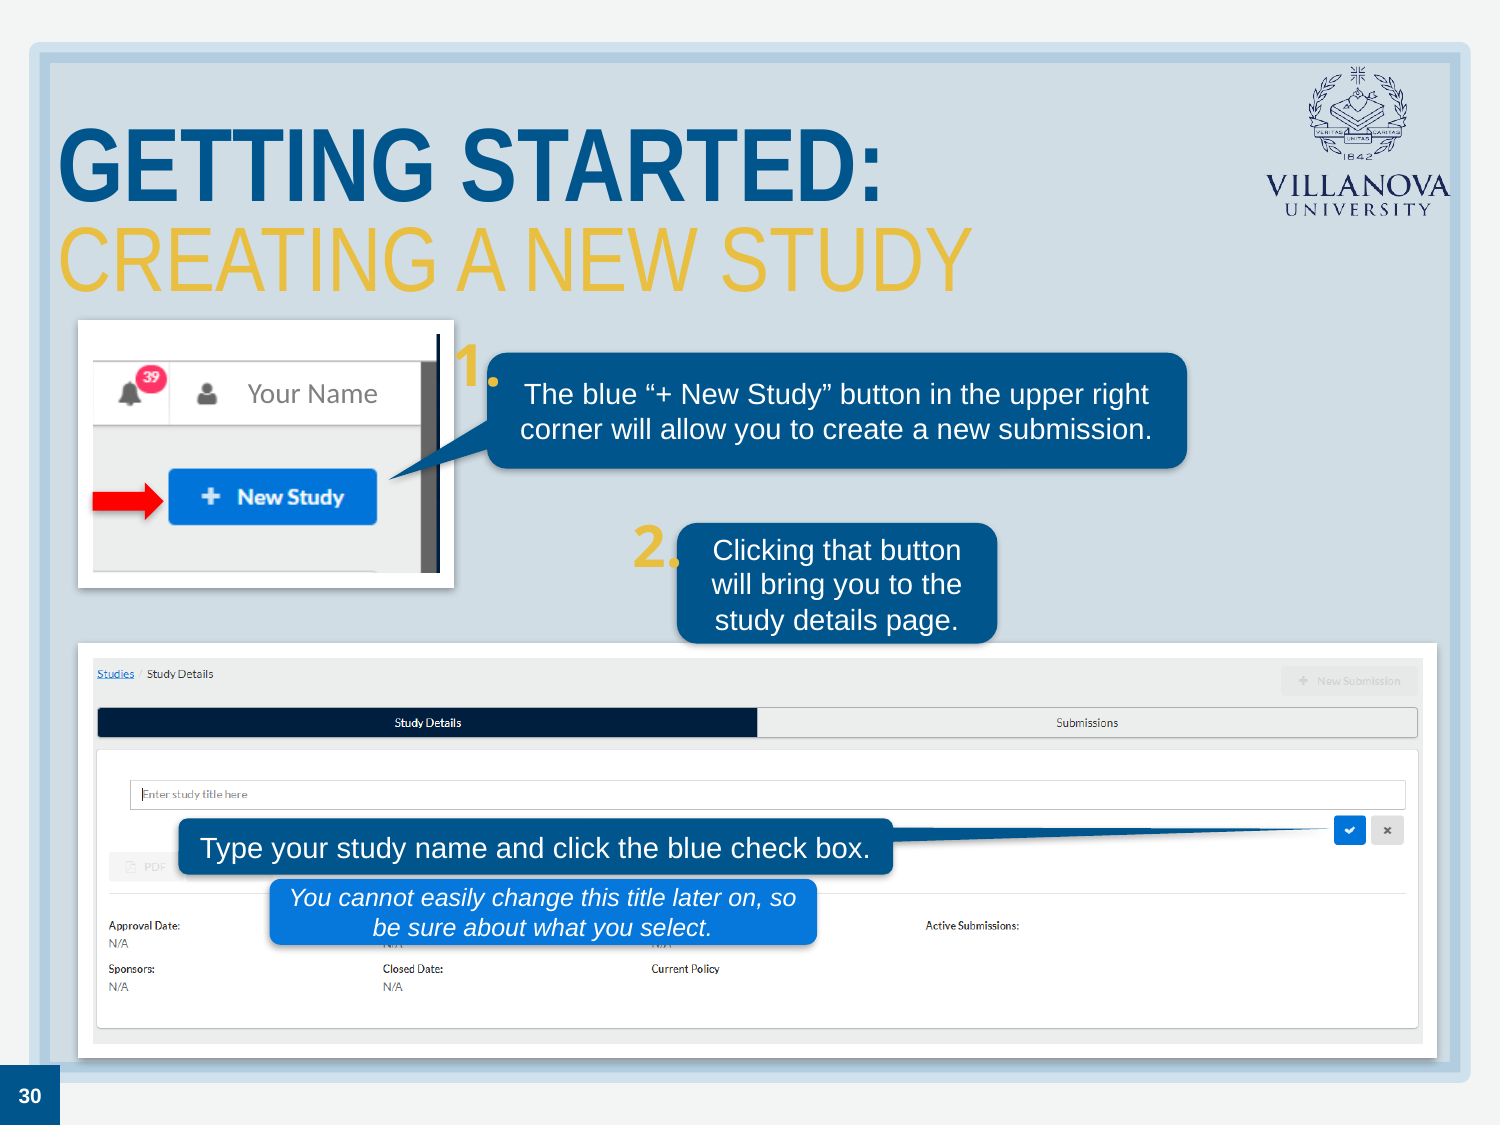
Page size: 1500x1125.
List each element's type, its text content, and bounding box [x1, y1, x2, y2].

text_box 2. [617, 501, 725, 587]
text_box 1. [436, 320, 544, 406]
text_box The blue “+ New Study” button in the upper right corner will allow you to create a new submission. [445, 351, 1188, 470]
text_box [92, 333, 440, 574]
title Getting started: Creating a new study [42, 76, 1461, 436]
text_box Clicking that button will bring you to the study details page. [676, 522, 999, 645]
slide_number 30 [0, 1065, 60, 1125]
picture [1264, 66, 1451, 217]
picture [92, 657, 1423, 1044]
text_box [37, 50, 1462, 1074]
